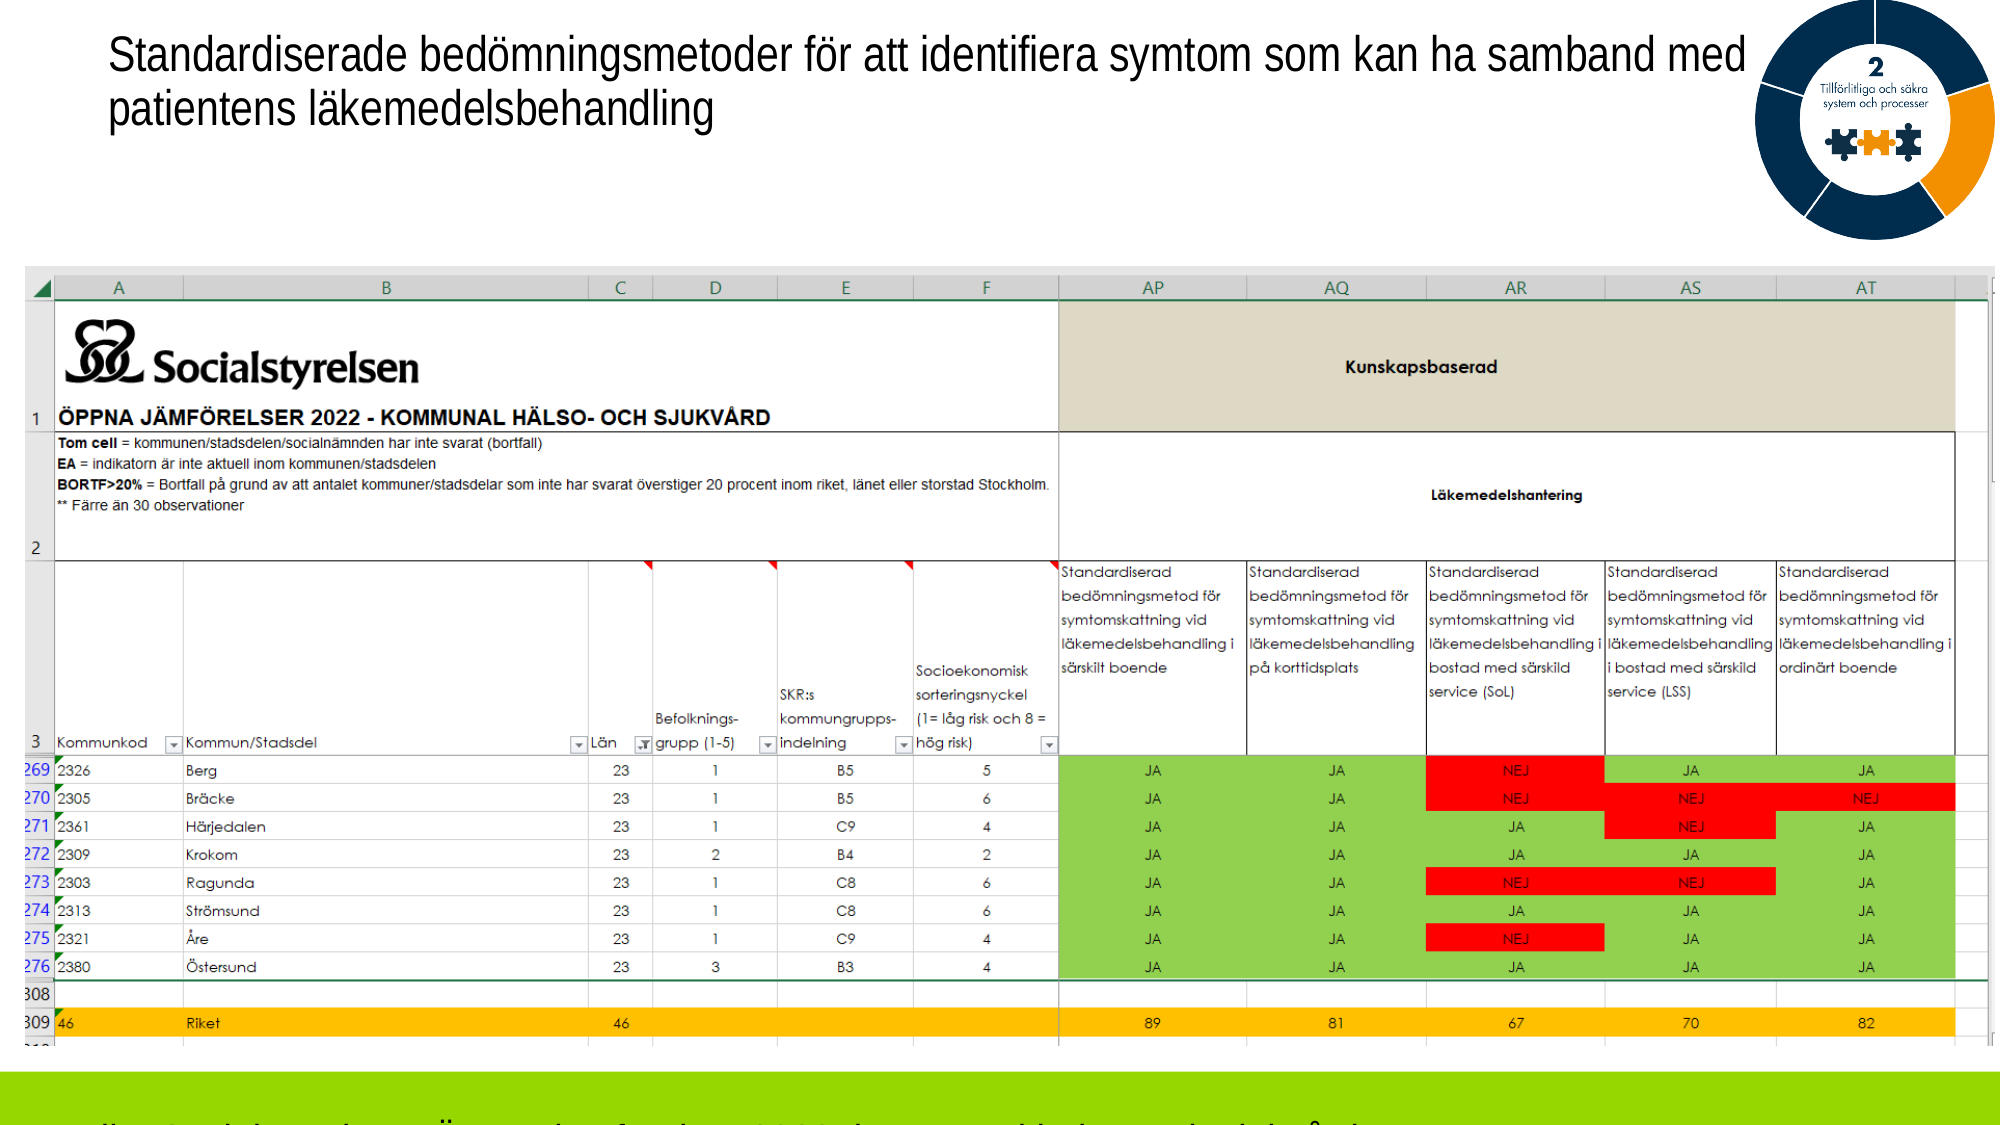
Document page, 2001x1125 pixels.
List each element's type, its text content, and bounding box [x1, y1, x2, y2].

text_box Källa: Socialstyrelsen, Öppna jämförelser 2022, kommunal hälso- och sjukvård [40, 1106, 1540, 1125]
title Standardiserade bedömningsmetoder för att identifiera symtom som kan ha samband med patientens läkemedelsbehandling [93, 20, 1749, 206]
picture [1755, 0, 1996, 240]
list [24, 266, 1996, 1046]
